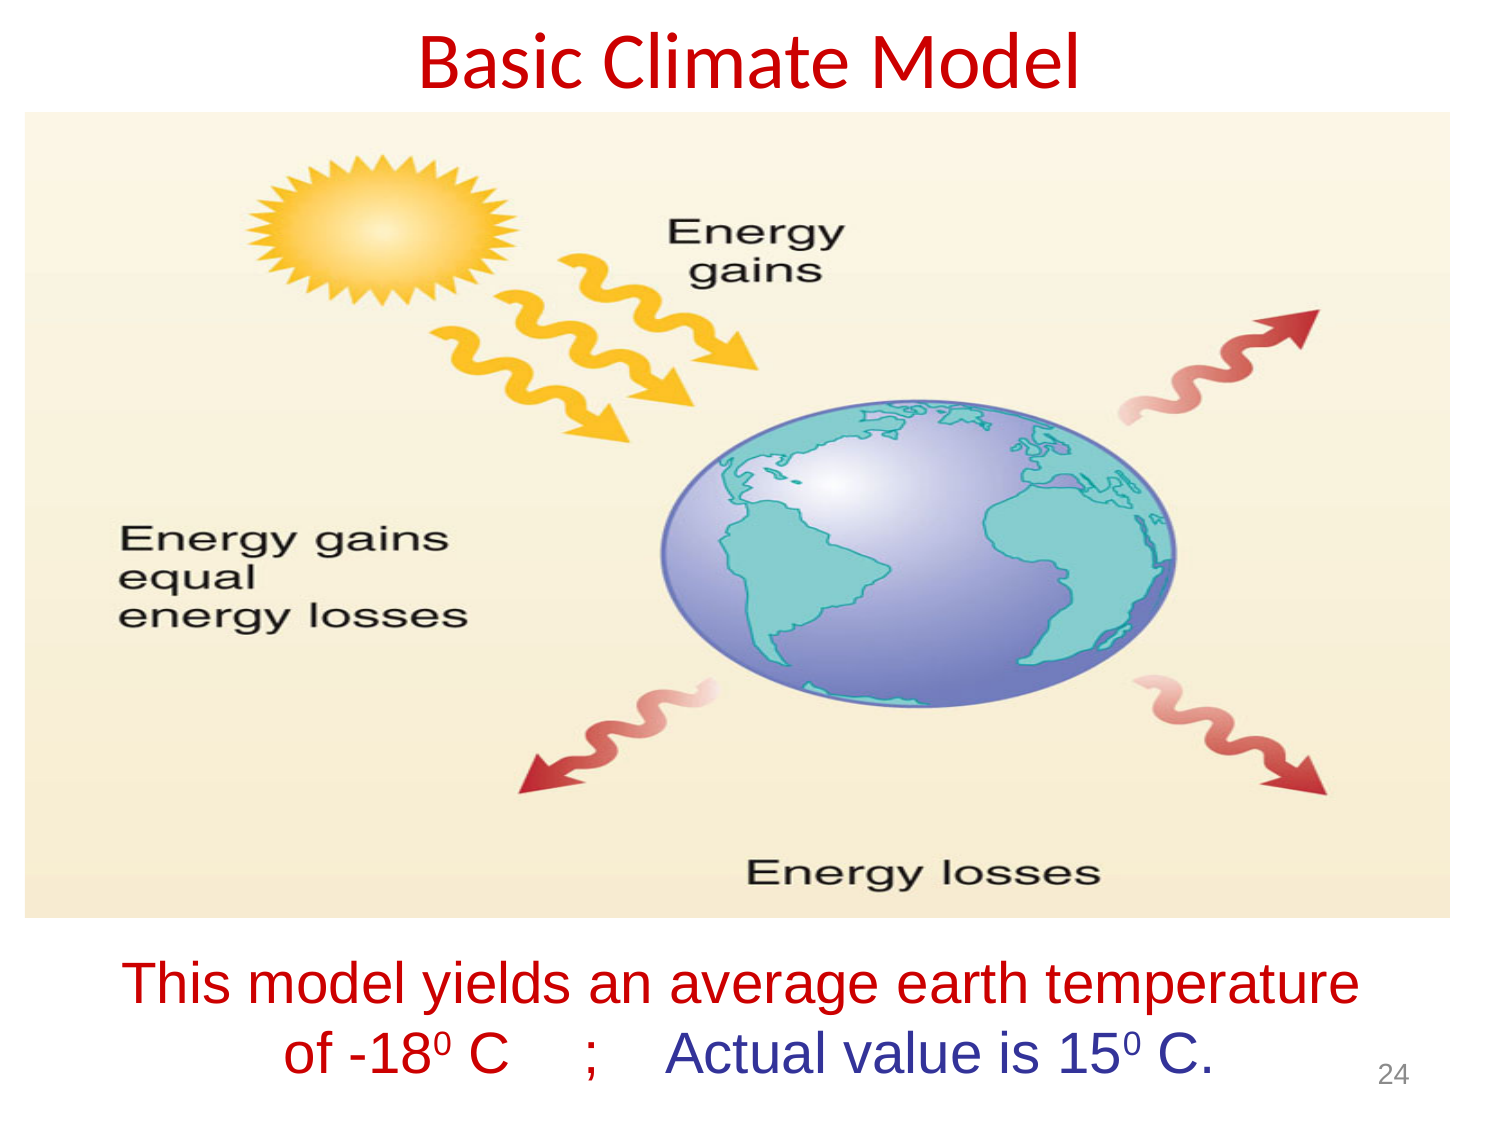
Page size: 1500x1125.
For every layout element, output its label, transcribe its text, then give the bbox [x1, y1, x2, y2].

slide_number 24 [1074, 1042, 1425, 1103]
title Basic Climate Model [75, 0, 1425, 110]
text_box This model yields an average earth temperature of -180 C ; Actual value is 150 C. [0, 937, 1500, 1093]
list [24, 112, 1451, 918]
